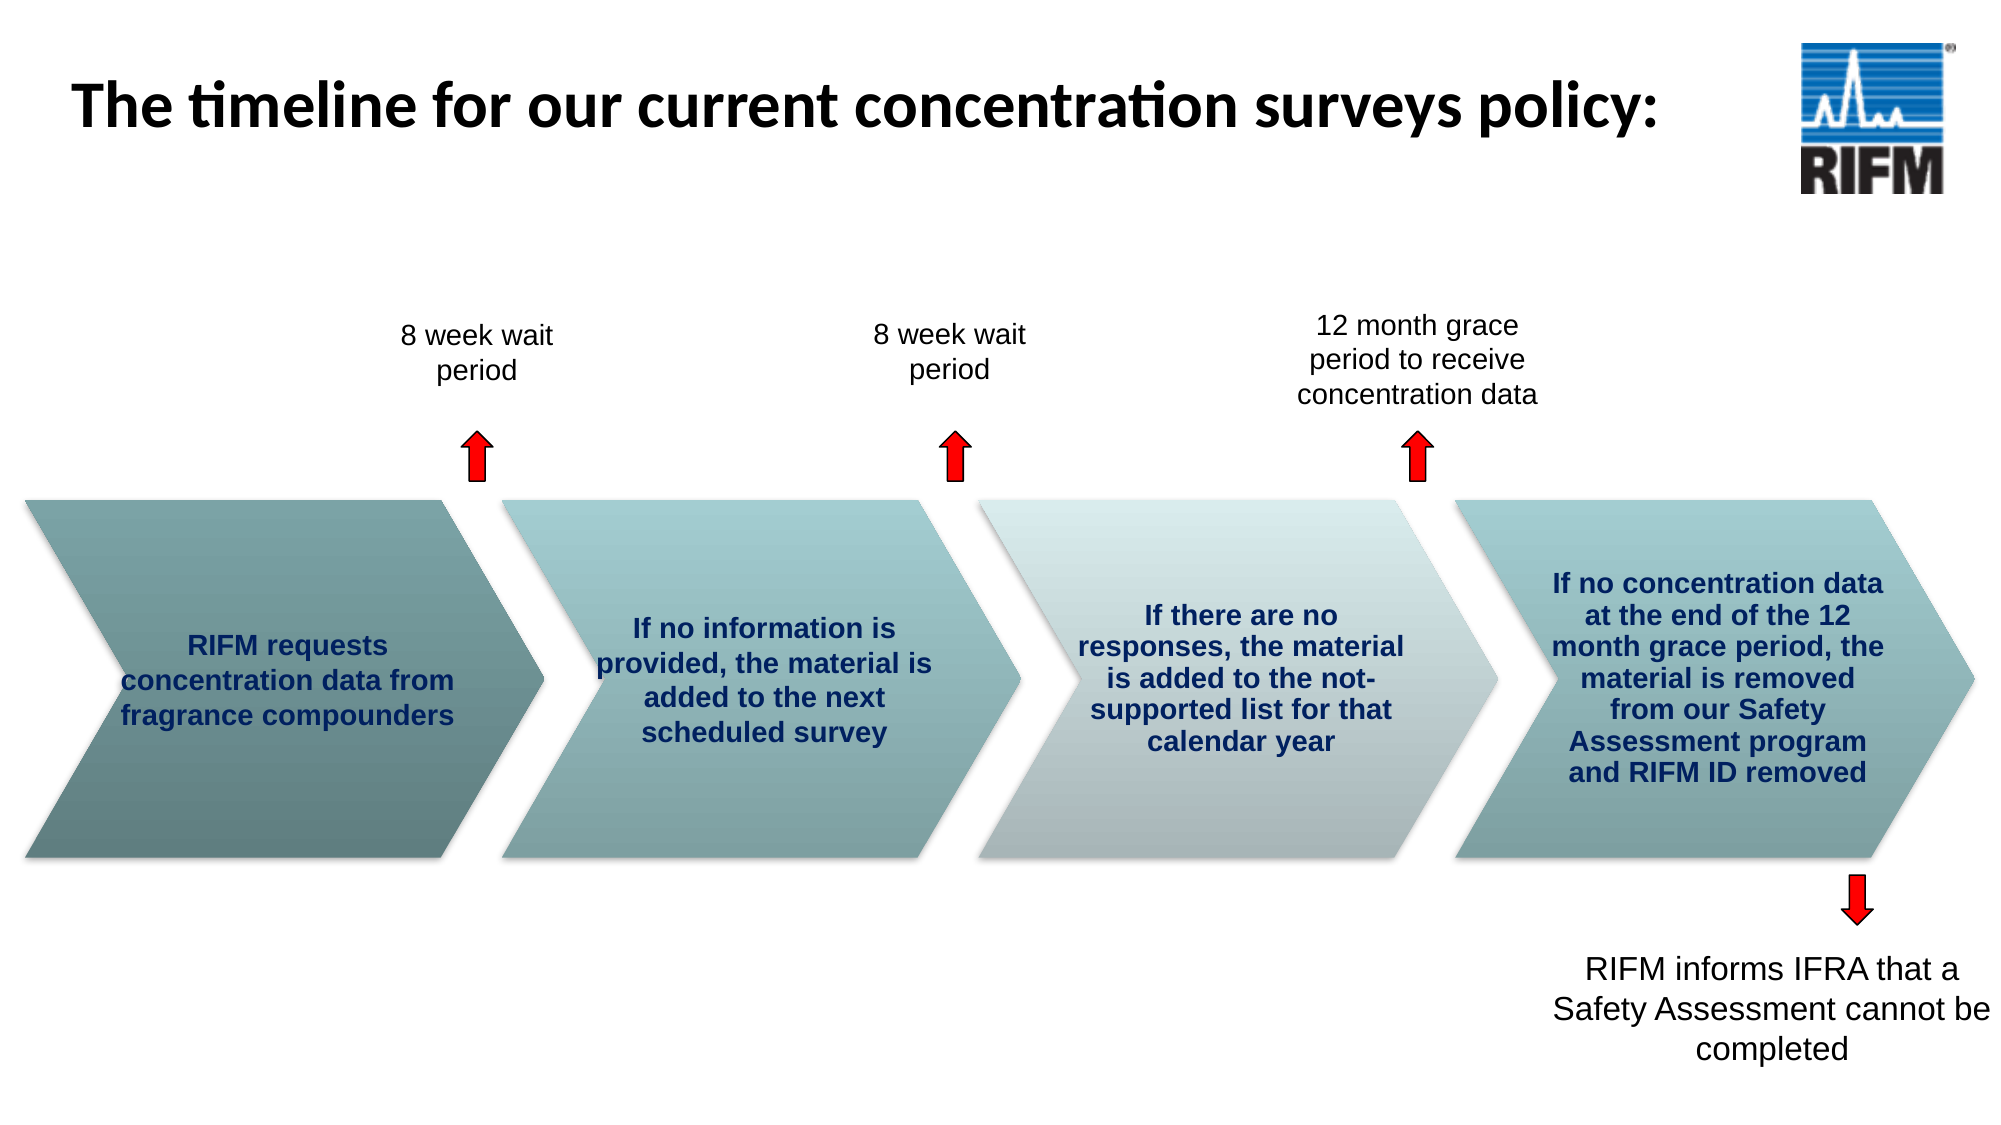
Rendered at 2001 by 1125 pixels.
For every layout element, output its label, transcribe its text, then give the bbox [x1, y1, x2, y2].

text_box [1841, 875, 1874, 926]
picture [1801, 43, 1956, 195]
text_box 12 month grace period to receive concentration data [1281, 298, 1554, 418]
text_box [24, 499, 1976, 858]
text_box [939, 431, 972, 482]
text_box The timeline for our current concentration surveys policy: [56, 62, 1770, 273]
text_box 8 week wait period [377, 308, 578, 394]
text_box 8 week wait period [831, 308, 1069, 393]
text_box [461, 431, 493, 482]
text_box [1401, 431, 1434, 482]
text_box RIFM informs IFRA that a Safety Assessment cannot be completed [1534, 939, 2000, 1075]
